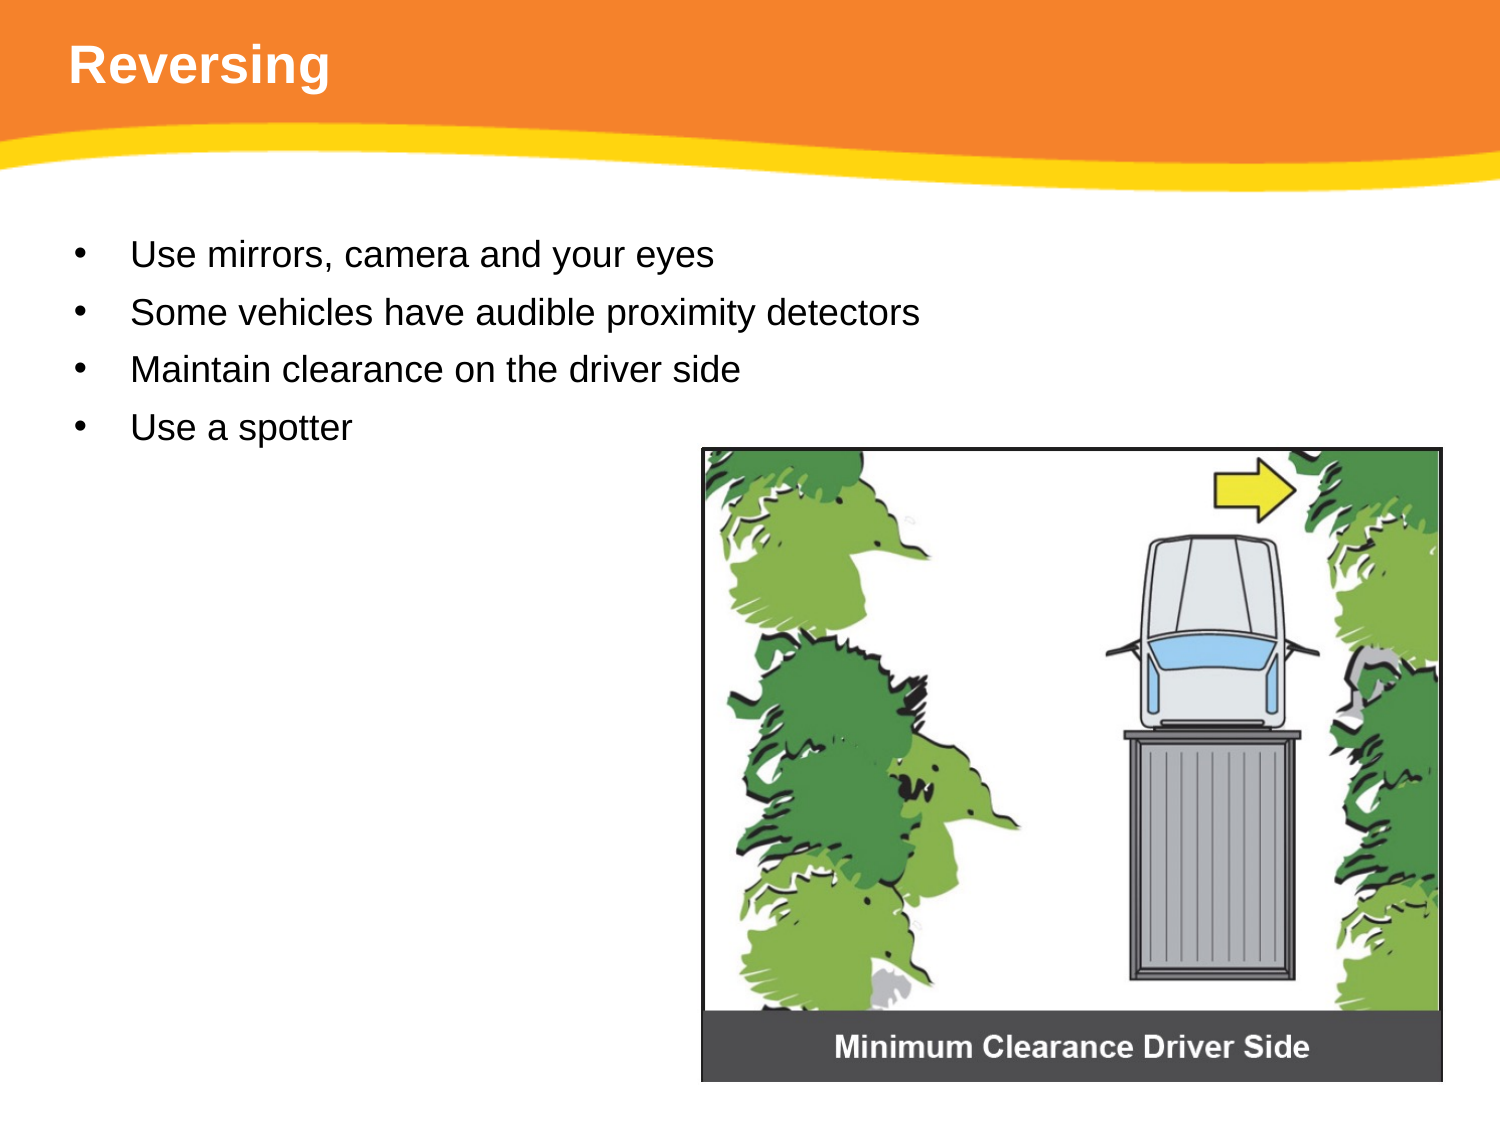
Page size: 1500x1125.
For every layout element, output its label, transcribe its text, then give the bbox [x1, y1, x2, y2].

title Reversing [53, 4, 1477, 120]
picture [0, 0, 1500, 1125]
list Use mirrors, camera and your eyes Some vehicles have audible proximity detectors Maintain clearance on the driver side Use a spotter [59, 222, 1430, 1038]
